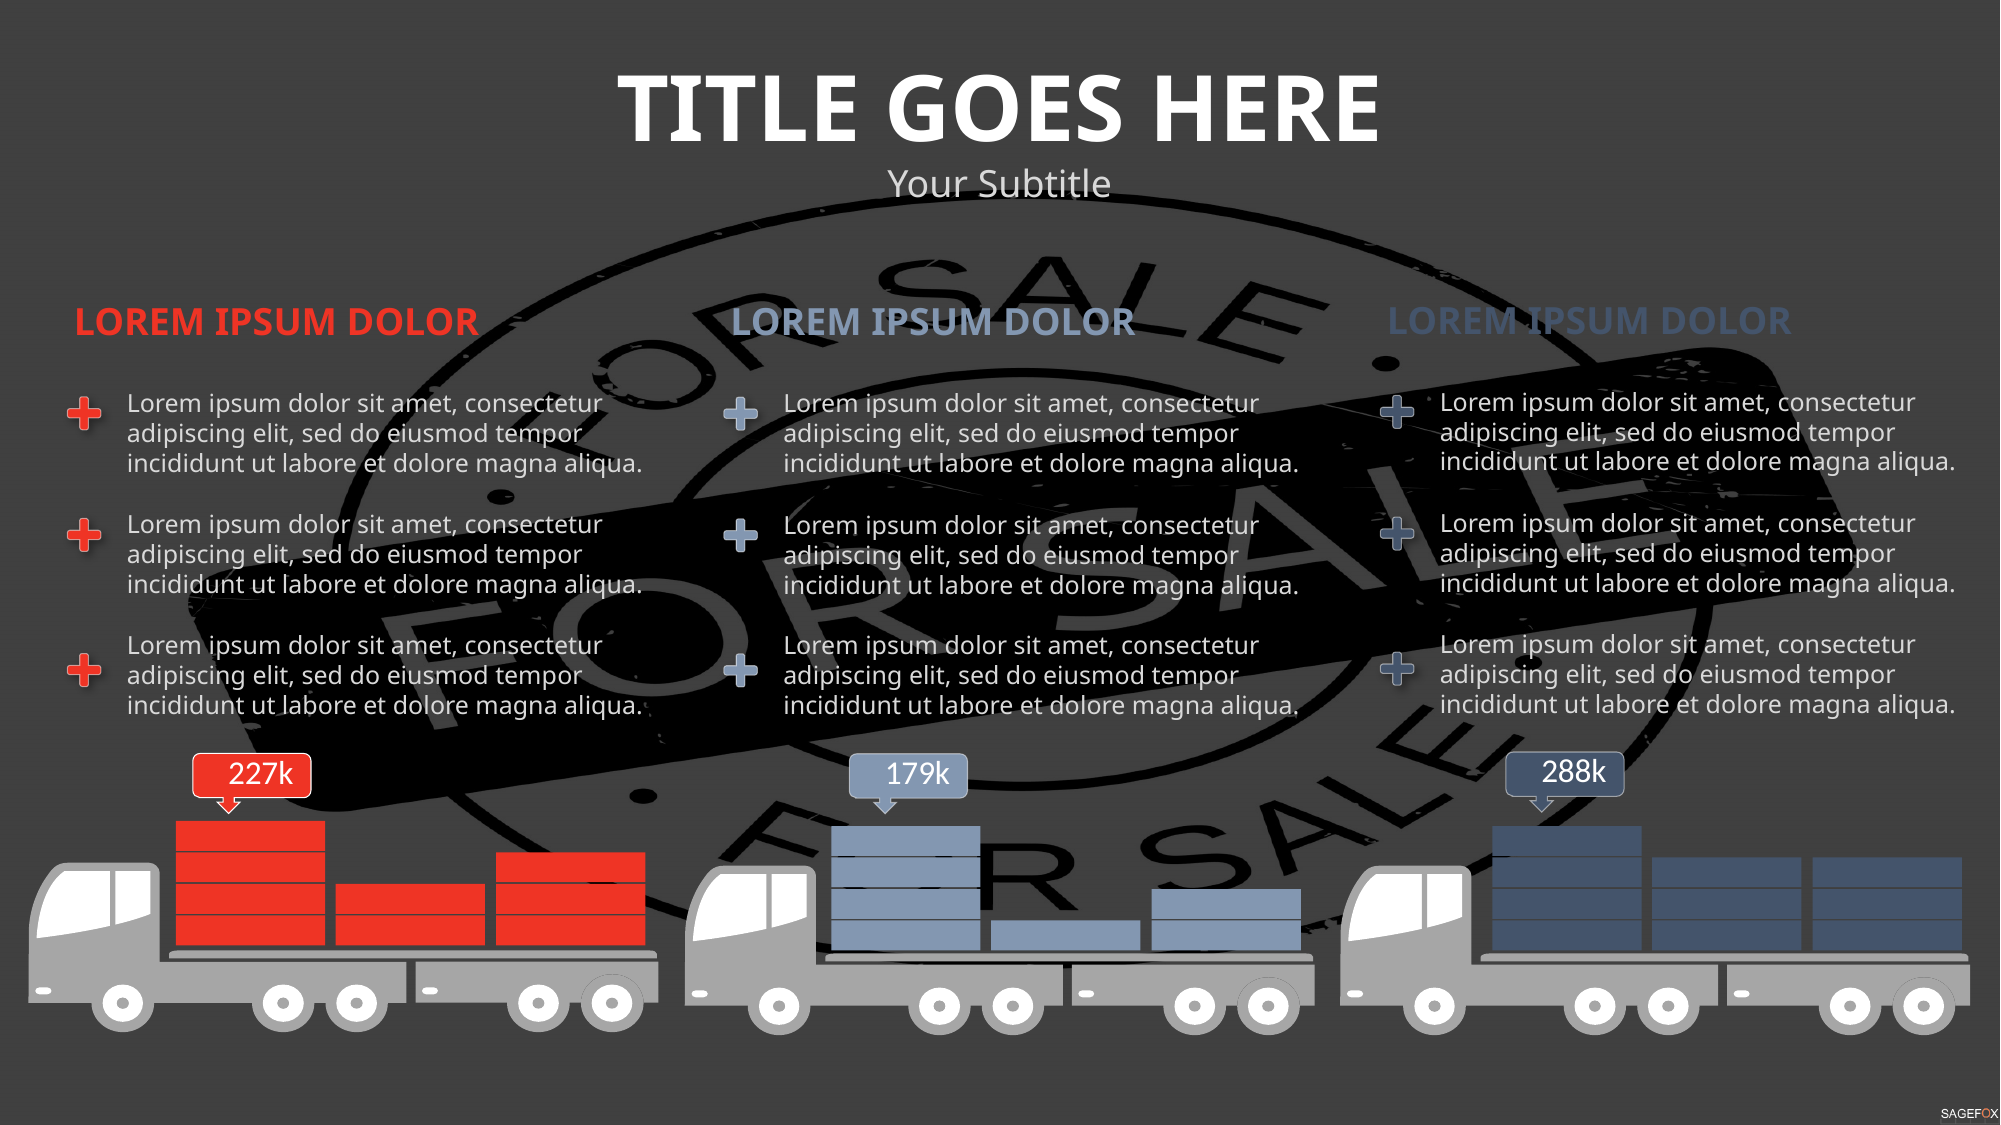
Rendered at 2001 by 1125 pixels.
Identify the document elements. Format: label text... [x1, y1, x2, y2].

text_box [831, 826, 981, 856]
text_box Lorem ipsum dolor sit amet, consectetur adipiscing elit, sed do eiusmod tempor incididunt ut labore et dolore magna aliqua. [116, 624, 670, 725]
picture [0, 0, 2001, 1125]
text_box [1492, 826, 1642, 856]
text_box LOREM IPSUM DOLOR [1372, 289, 1832, 349]
text_box [67, 653, 101, 687]
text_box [1505, 742, 1639, 813]
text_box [28, 862, 659, 1033]
text_box LOREM IPSUM DOLOR [59, 290, 519, 351]
text_box TITLE GOES HERE Your Subtitle [548, 42, 1452, 212]
text_box Lorem ipsum dolor sit amet, consectetur adipiscing elit, sed do eiusmod tempor incididunt ut labore et dolore magna aliqua. [773, 624, 1327, 725]
text_box [831, 857, 981, 865]
text_box [67, 396, 101, 430]
text_box Lorem ipsum dolor sit amet, consectetur adipiscing elit, sed do eiusmod tempor incididunt ut labore et dolore magna aliqua. [1429, 381, 1983, 481]
text_box Lorem ipsum dolor sit amet, consectetur adipiscing elit, sed do eiusmod tempor incididunt ut labore et dolore magna aliqua. [1429, 623, 1983, 724]
text_box [723, 653, 758, 687]
text_box Lorem ipsum dolor sit amet, consectetur adipiscing elit, sed do eiusmod tempor incididunt ut labore et dolore magna aliqua. [116, 504, 670, 604]
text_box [192, 743, 326, 814]
text_box [1380, 395, 1414, 429]
text_box [67, 518, 101, 552]
text_box Lorem ipsum dolor sit amet, consectetur adipiscing elit, sed do eiusmod tempor incididunt ut labore et dolore magna aliqua. [1429, 502, 1983, 603]
text_box [723, 518, 758, 552]
text_box [1652, 857, 1802, 865]
text_box [175, 820, 326, 851]
text_box [496, 852, 646, 862]
text_box Lorem ipsum dolor sit amet, consectetur adipiscing elit, sed do eiusmod tempor incididunt ut labore et dolore magna aliqua. [773, 382, 1327, 483]
text_box [1380, 517, 1414, 551]
text_box Lorem ipsum dolor sit amet, consectetur adipiscing elit, sed do eiusmod tempor incididunt ut labore et dolore magna aliqua. [116, 382, 670, 483]
text_box [1380, 652, 1414, 686]
text_box [723, 397, 758, 431]
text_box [684, 865, 1315, 1036]
text_box [1812, 857, 1962, 865]
text_box LOREM IPSUM DOLOR [715, 290, 1175, 351]
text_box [1340, 865, 1971, 1036]
text_box [1492, 857, 1642, 865]
text_box [175, 852, 326, 862]
text_box Lorem ipsum dolor sit amet, consectetur adipiscing elit, sed do eiusmod tempor incididunt ut labore et dolore magna aliqua. [773, 504, 1327, 605]
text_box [849, 744, 982, 814]
